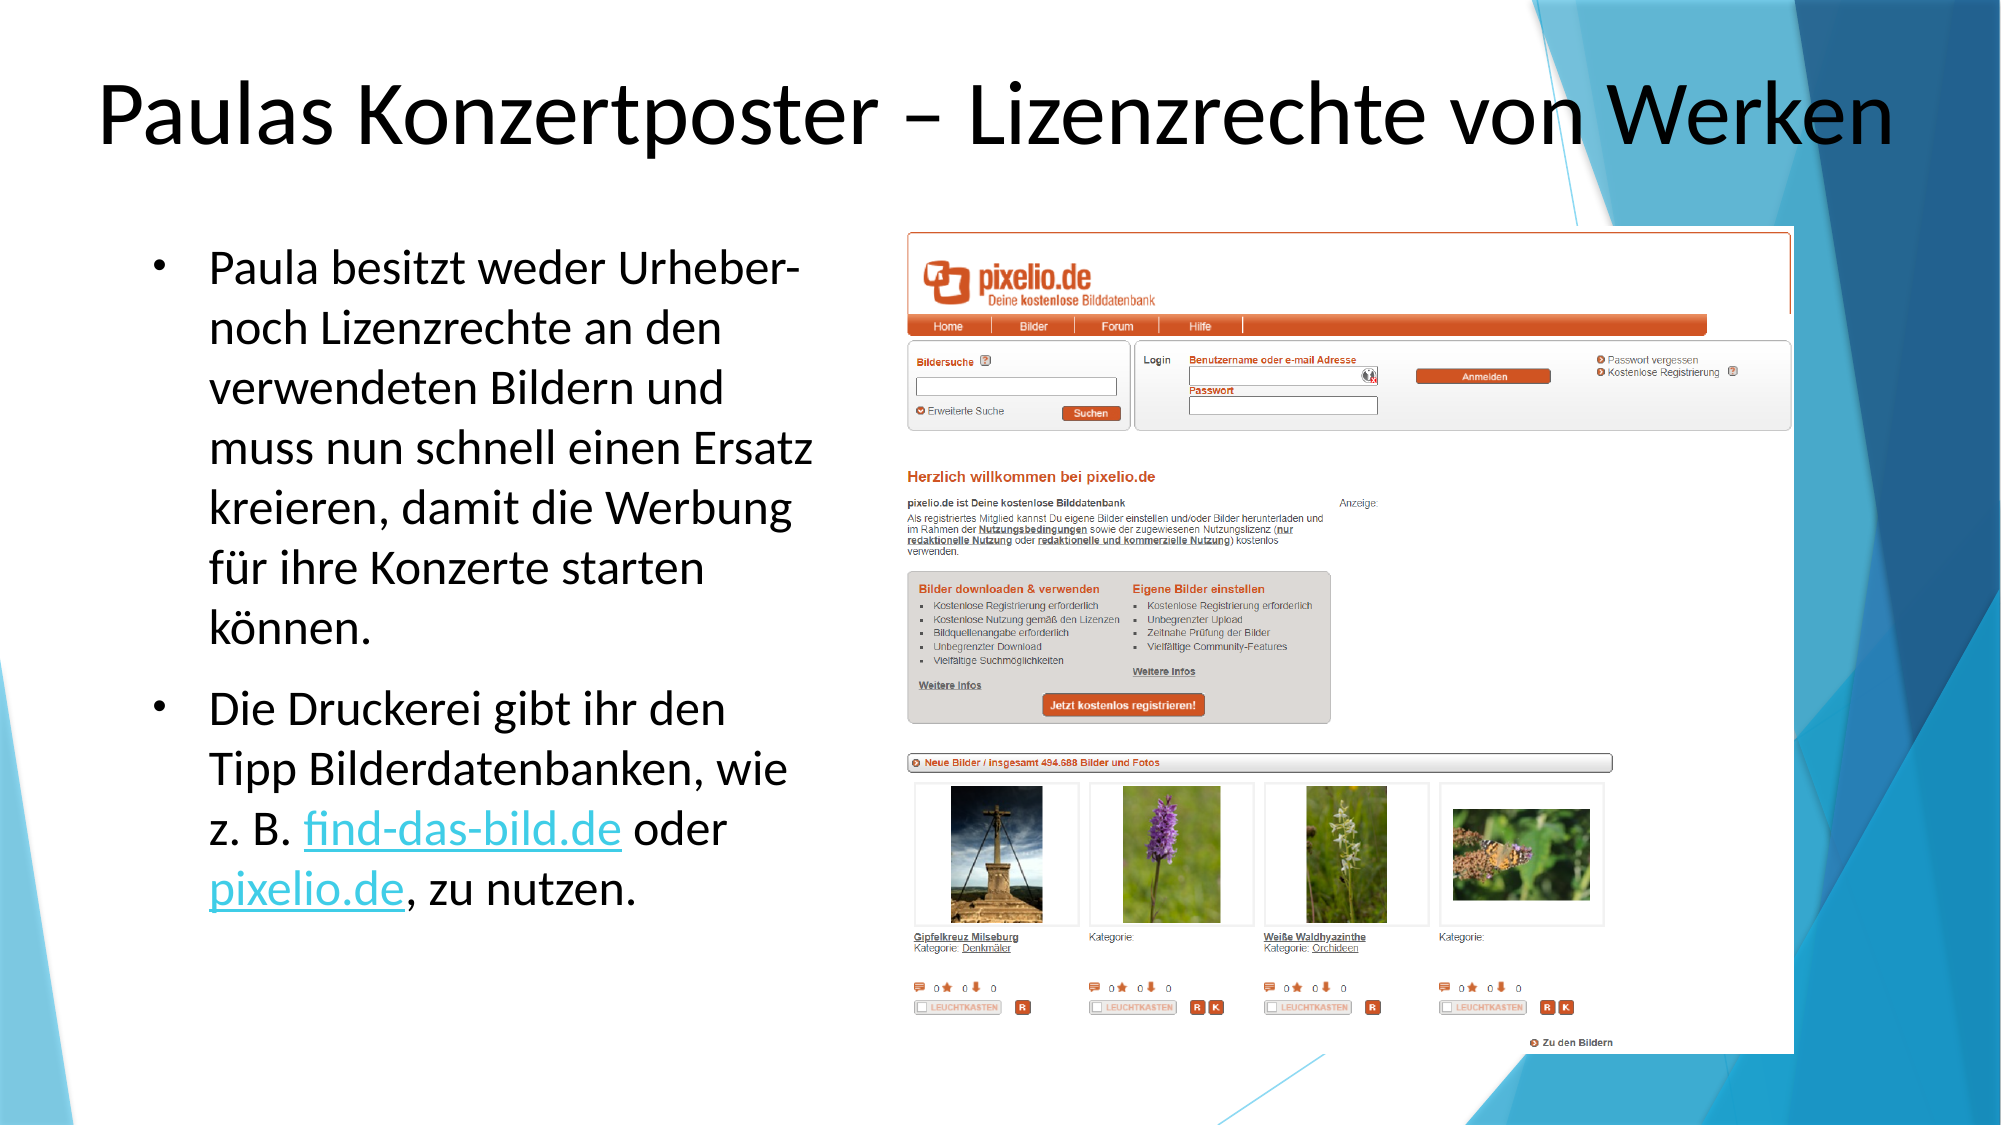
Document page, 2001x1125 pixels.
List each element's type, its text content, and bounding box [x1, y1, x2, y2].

title Paulas Konzertposter – Lizenzrechte von Werken [3, 0, 1993, 217]
picture [904, 226, 1794, 1055]
list Paula besitzt weder Urheber- noch Lizenzrechte an den verwendeten Bildern und muss nun schnell einen Ersatz kreieren, damit die Werbung für ihre Konzerte starten können. Die Druckerei gibt ihr den Tipp Bilderdatenbanken, wie z. B. find-das-bild.de oder pixelio.de, zu nutzen. [137, 227, 835, 941]
